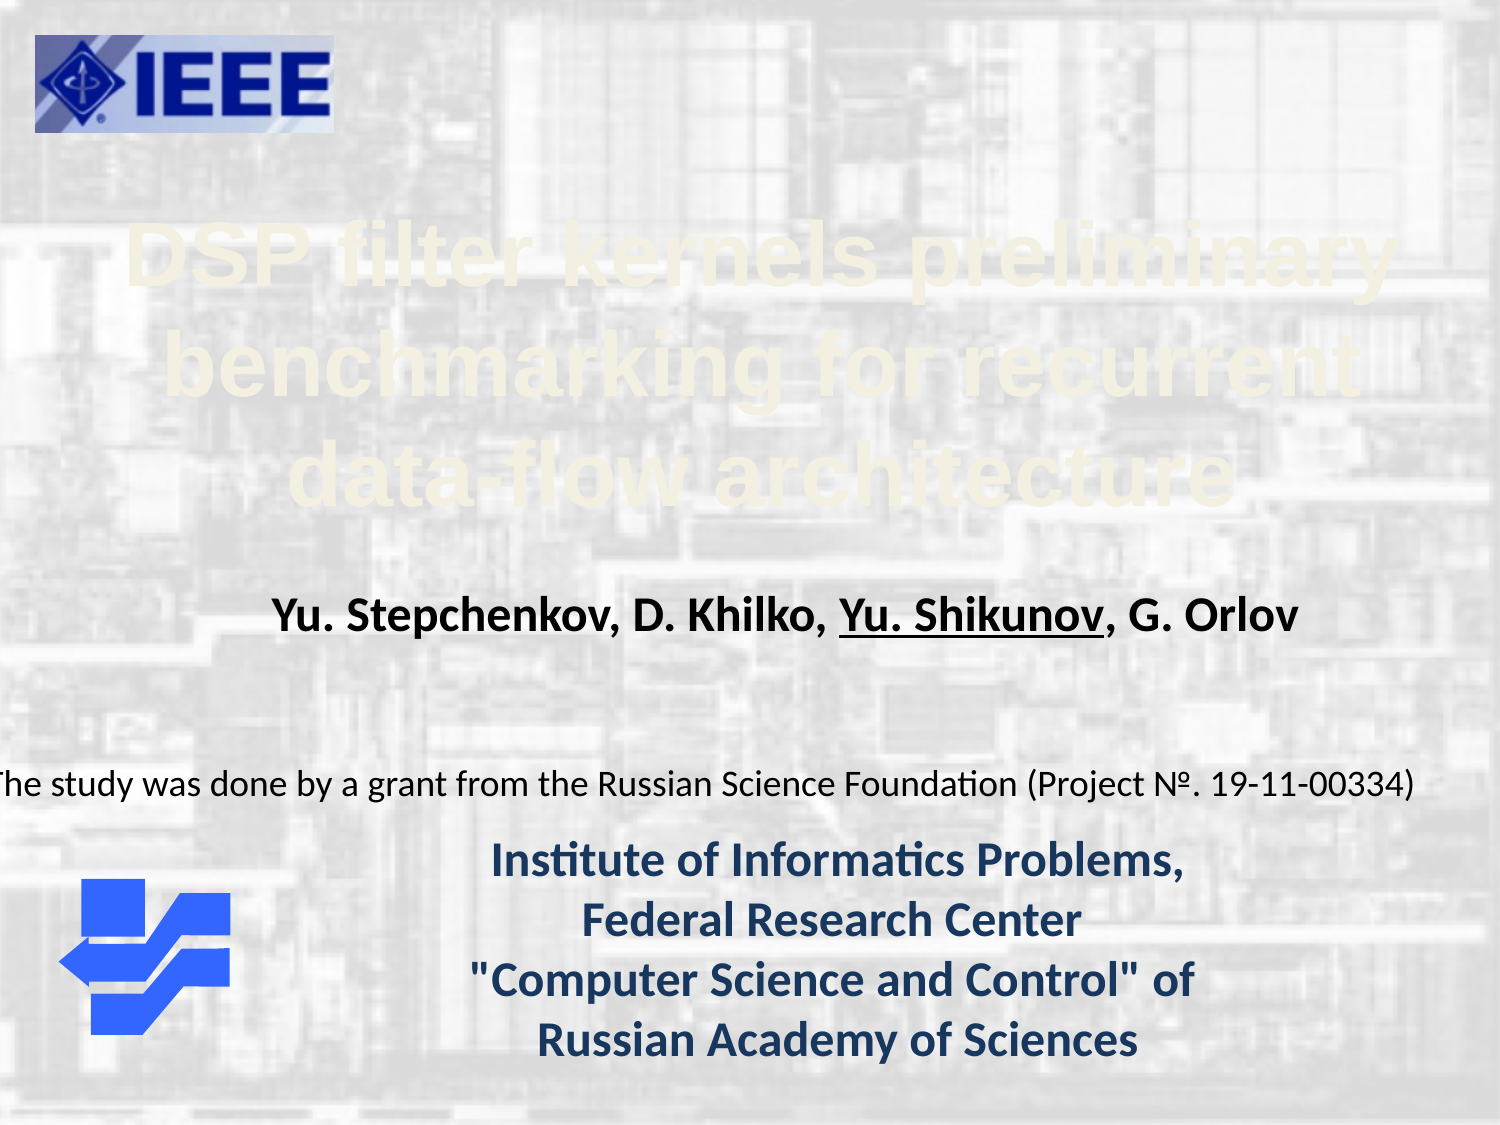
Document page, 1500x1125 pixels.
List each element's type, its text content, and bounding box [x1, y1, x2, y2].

text_box Institute of Informatics Problems, Federal Research Center "Computer Science and Control" of Russian Academy of Sciences [292, 820, 1383, 1069]
picture [34, 34, 334, 133]
subtitle Yu. Stepchenkov, D. Khilko, Yu. Shikunov, G. Orlov [242, 503, 1329, 717]
text_box The study was done by a grant from the Russian Science Foundation (Project №. 19-11-00334) [0, 751, 1432, 812]
text_box DSP filter kernels preliminary benchmarking for recurrent data-flow architecture [82, 187, 1444, 533]
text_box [58, 878, 231, 1036]
